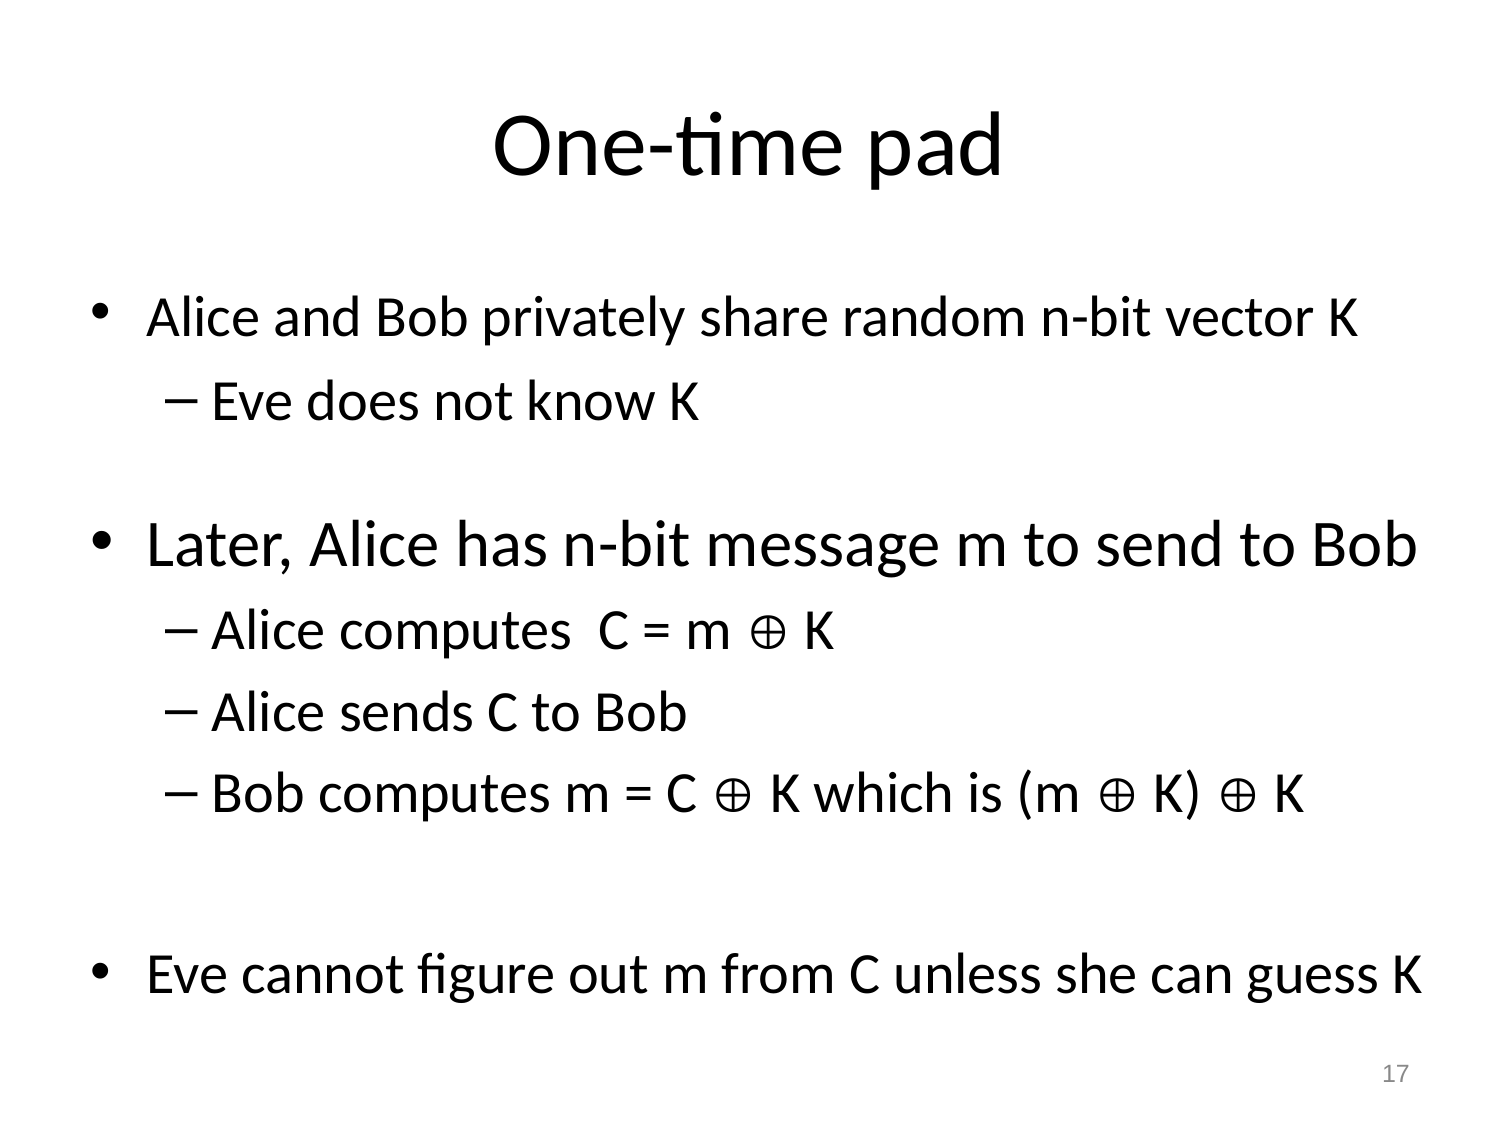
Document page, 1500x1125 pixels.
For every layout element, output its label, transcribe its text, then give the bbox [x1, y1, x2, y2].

slide_number 17 [1074, 1042, 1425, 1103]
list Alice and Bob privately share random n-bit vector K Eve does not know K Later, Alice has n-bit message m to send to Bob Alice computes C = m  K Alice sends C to Bob Bob computes m = C  K which is (m  K)  K Eve cannot figure out m from C unless she can guess K [75, 262, 1450, 1005]
title One-time pad [75, 45, 1425, 233]
